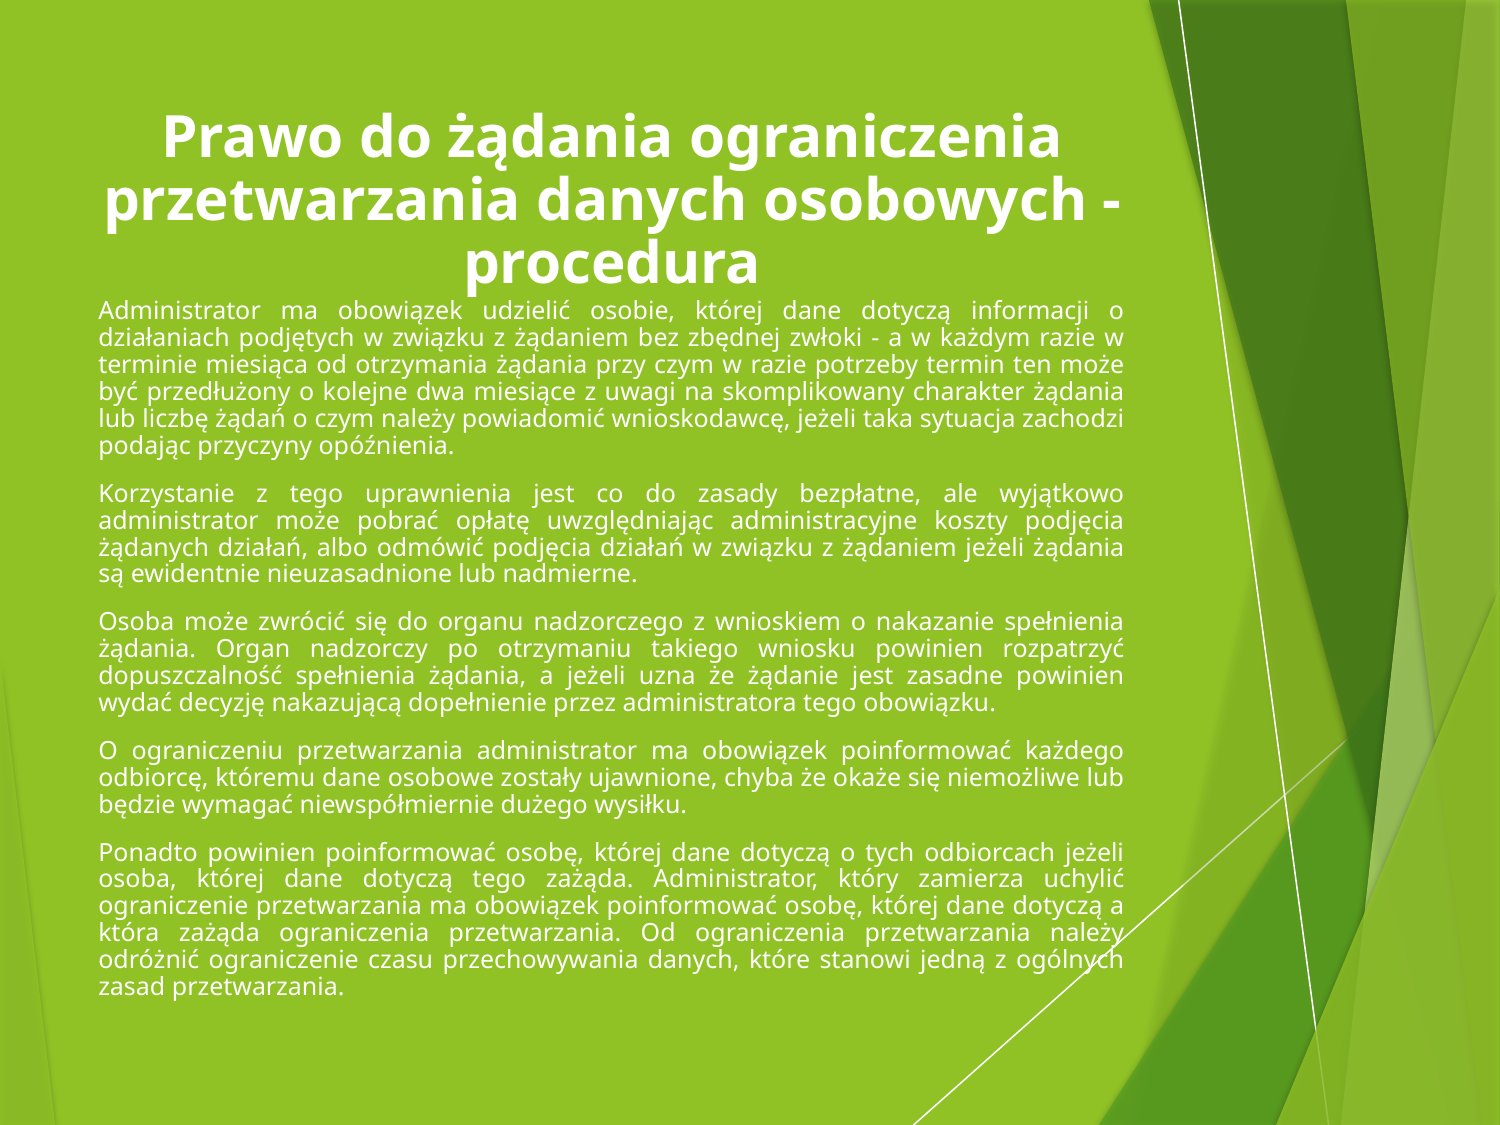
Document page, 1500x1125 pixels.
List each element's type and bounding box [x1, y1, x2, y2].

text_box [0, 0, 1500, 1125]
